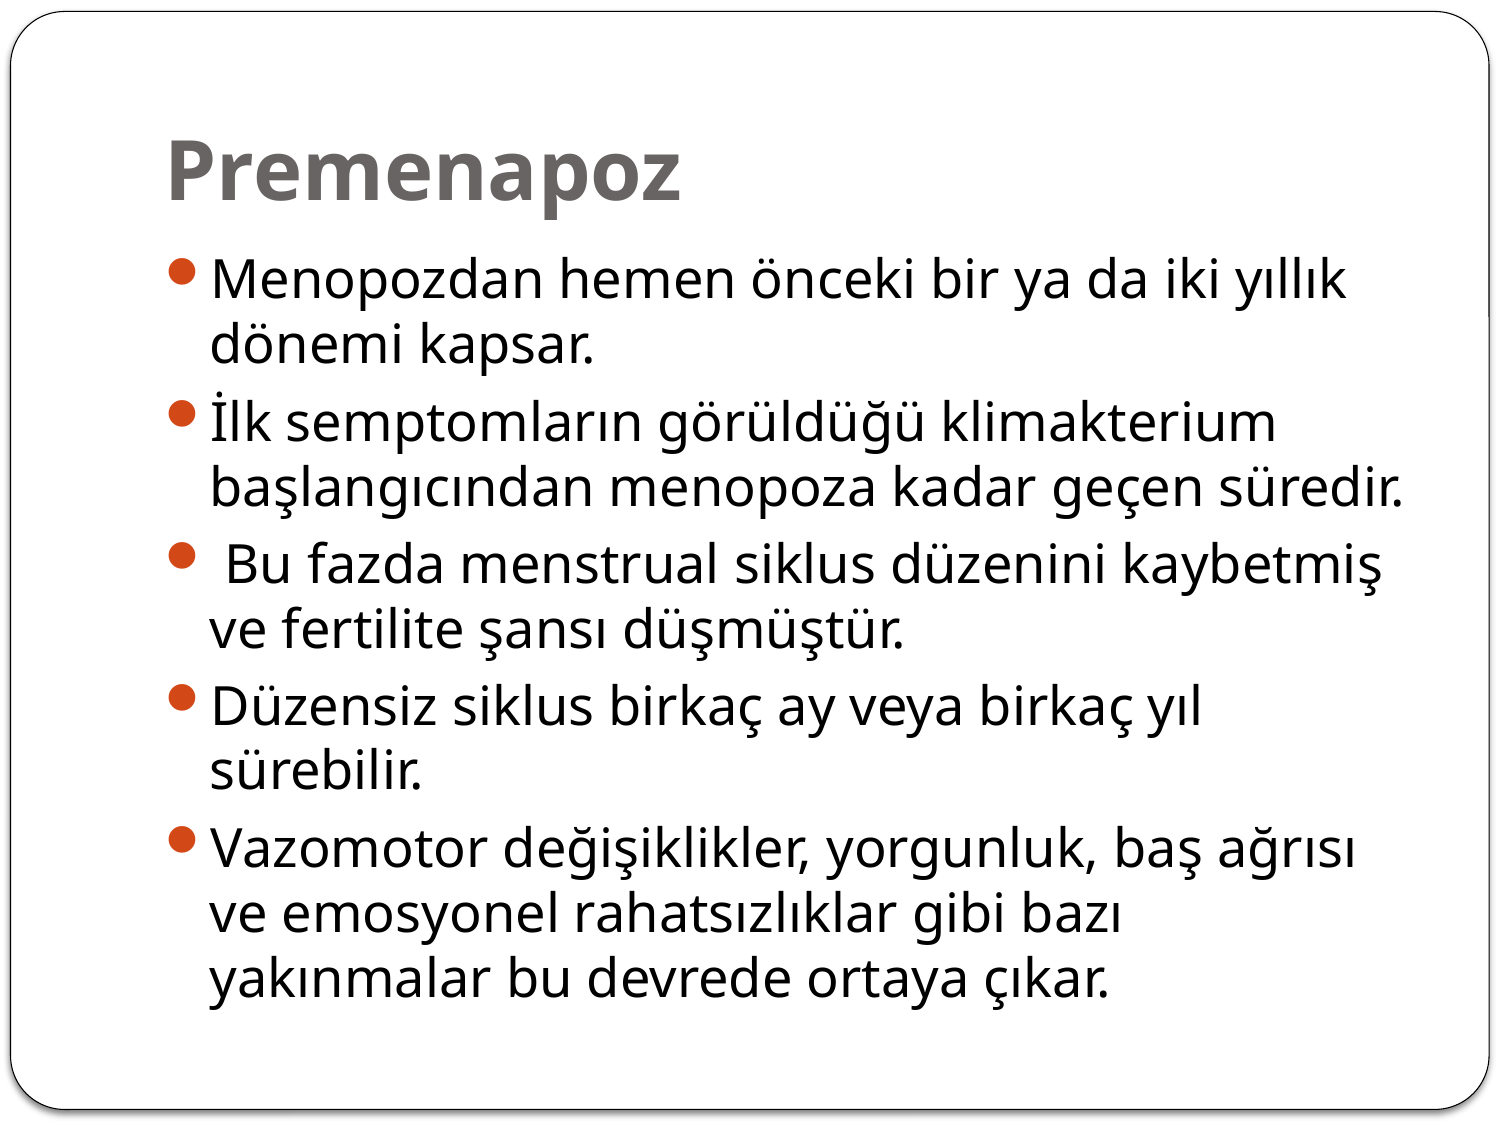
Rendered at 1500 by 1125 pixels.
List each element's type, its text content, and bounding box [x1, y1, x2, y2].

title Premenapoz [150, 45, 1425, 233]
list Menopozdan hemen önceki bir ya da iki yıllık dönemi kapsar. İlk semptomların görüldüğü klimakterium başlangıcından menopoza kadar geçen süredir. Bu fazda menstrual siklus düzenini kaybetmiş ve fertilite şansı düşmüştür. Düzensiz siklus birkaç ay veya birkaç yıl sürebilir. Vazomotor değişiklikler, yorgunluk, baş ağrısı ve emosyonel rahatsızlıklar gibi bazı yakınmalar bu devrede ortaya çıkar. [150, 237, 1425, 988]
